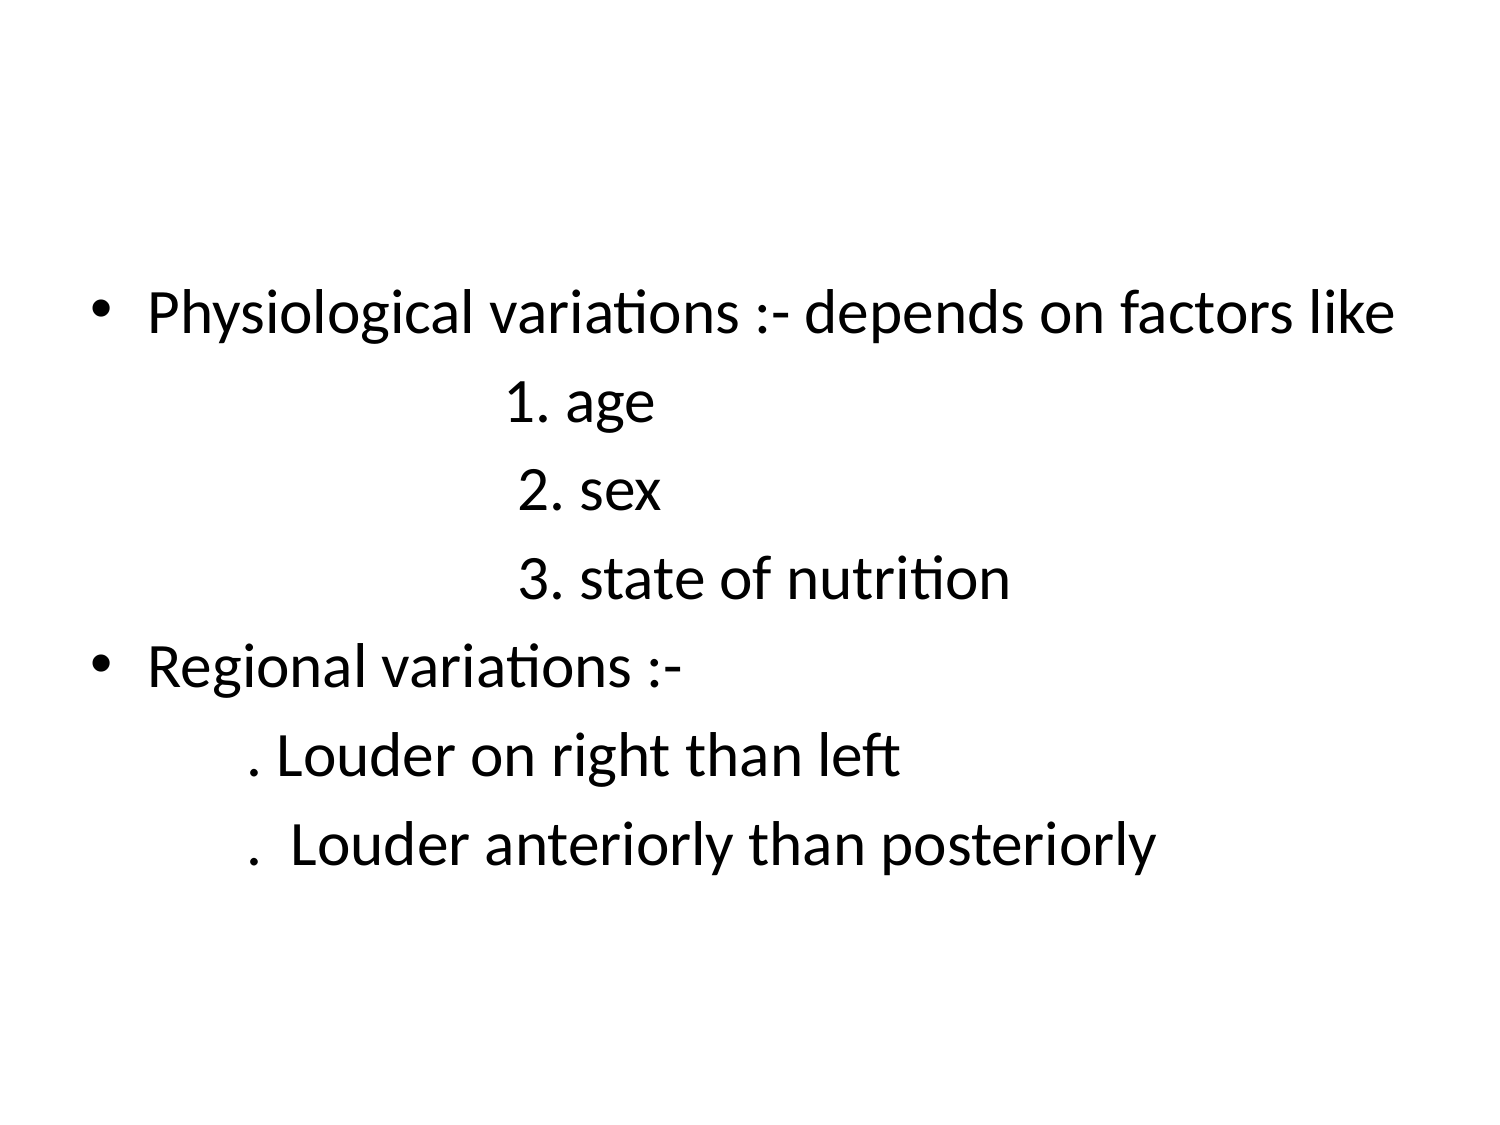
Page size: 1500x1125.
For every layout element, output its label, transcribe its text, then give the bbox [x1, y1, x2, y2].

list Physiological variations :- depends on factors like 1. age 2. sex 3. state of nutrition Regional variations :- . Louder on right than left . Louder anteriorly than posteriorly [75, 262, 1425, 1005]
